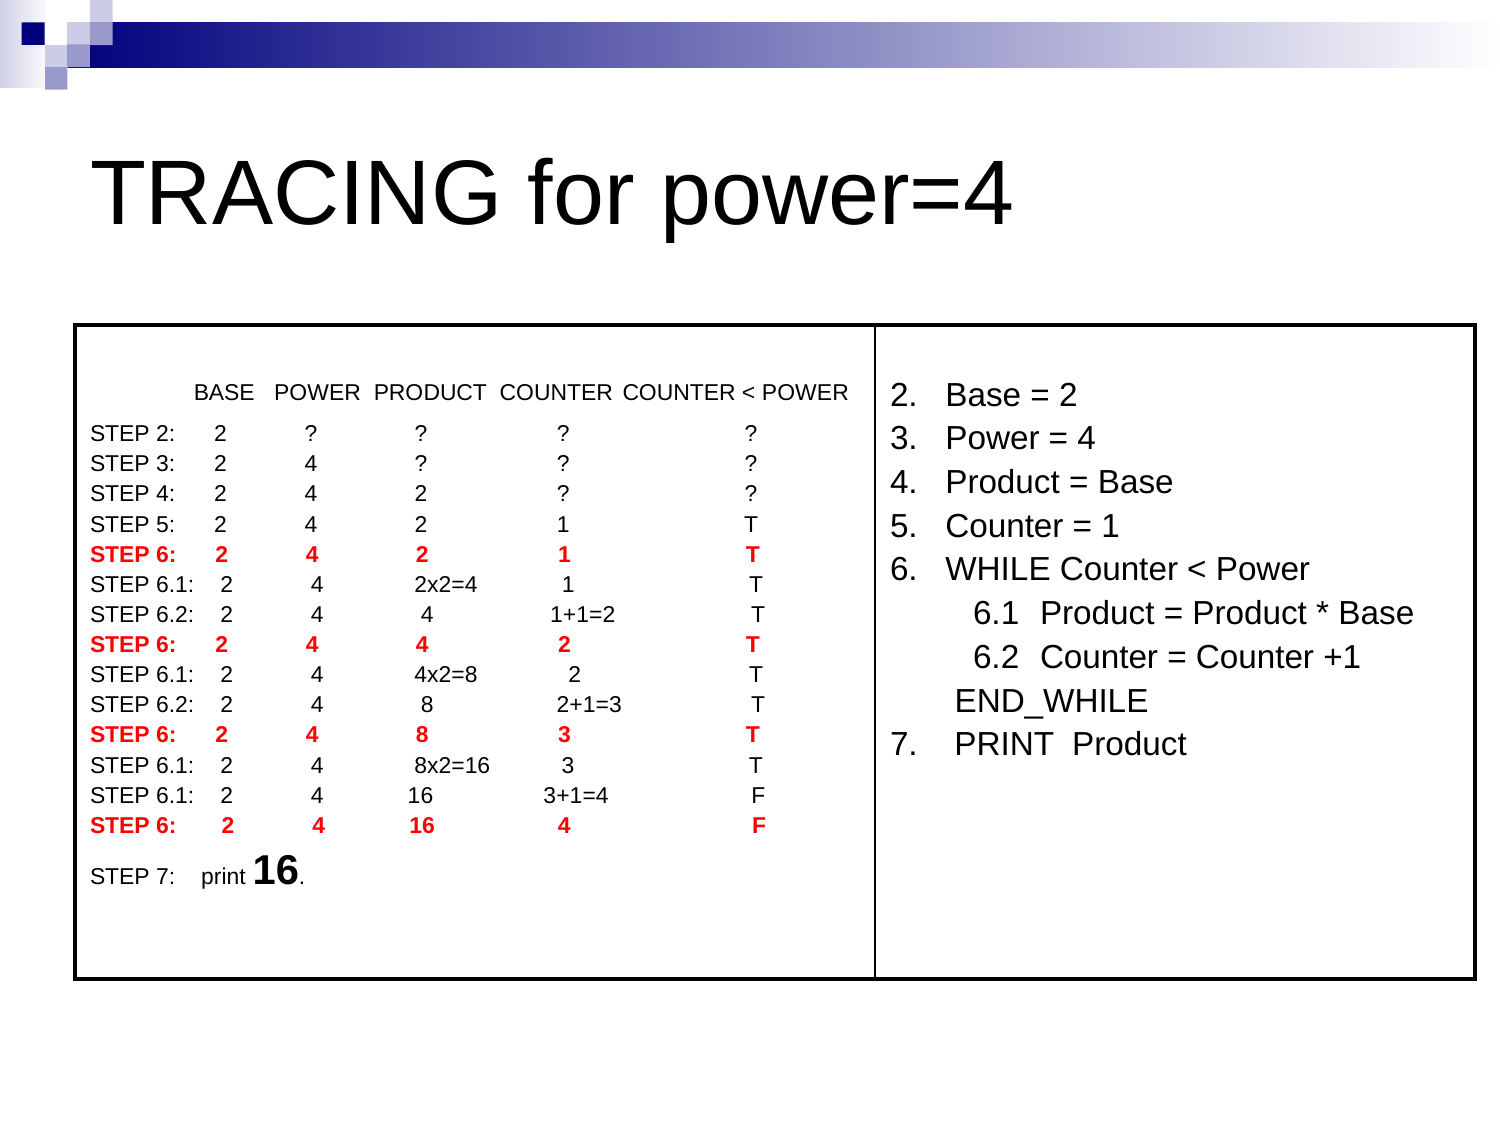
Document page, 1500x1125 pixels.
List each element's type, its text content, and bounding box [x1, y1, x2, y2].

table_header 2. Base = 2 3. Power = 4 4. Product = Base 5. Counter = 1 6. WHILE Counter < Power 6.1 Product = Product * Base 6.2 Counter = Counter +1 END_WHILE 7. PRINT Product [876, 327, 1473, 977]
table_header BASE POWER PRODUCT COUNTER COUNTER < POWER STEP 2: 2 ? ? ? ? STEP 3: 2 4 ? ? ? STEP 4: 2 4 2 ? ? STEP 5: 2 4 2 1 T STEP 6: 2 4 2 1 T STEP 6.1: 2 4 2x2=4 1 T STEP 6.2: 2 4 4 1+1=2 T STEP 6: 2 4 4 2 T STEP 6.1: 2 4 4x2=8 2 T STEP 6.2: 2 4 8 2+1=3 T STEP 6: 2 4 8 3 T STEP 6.1: 2 4 8x2=16 3 T STEP 6.1: 2 4 16 3+1=4 F STEP 6: 2 4 16 4 F STEP 7: print 16. [77, 327, 874, 977]
title TRACING for power=4 [75, 75, 1425, 300]
